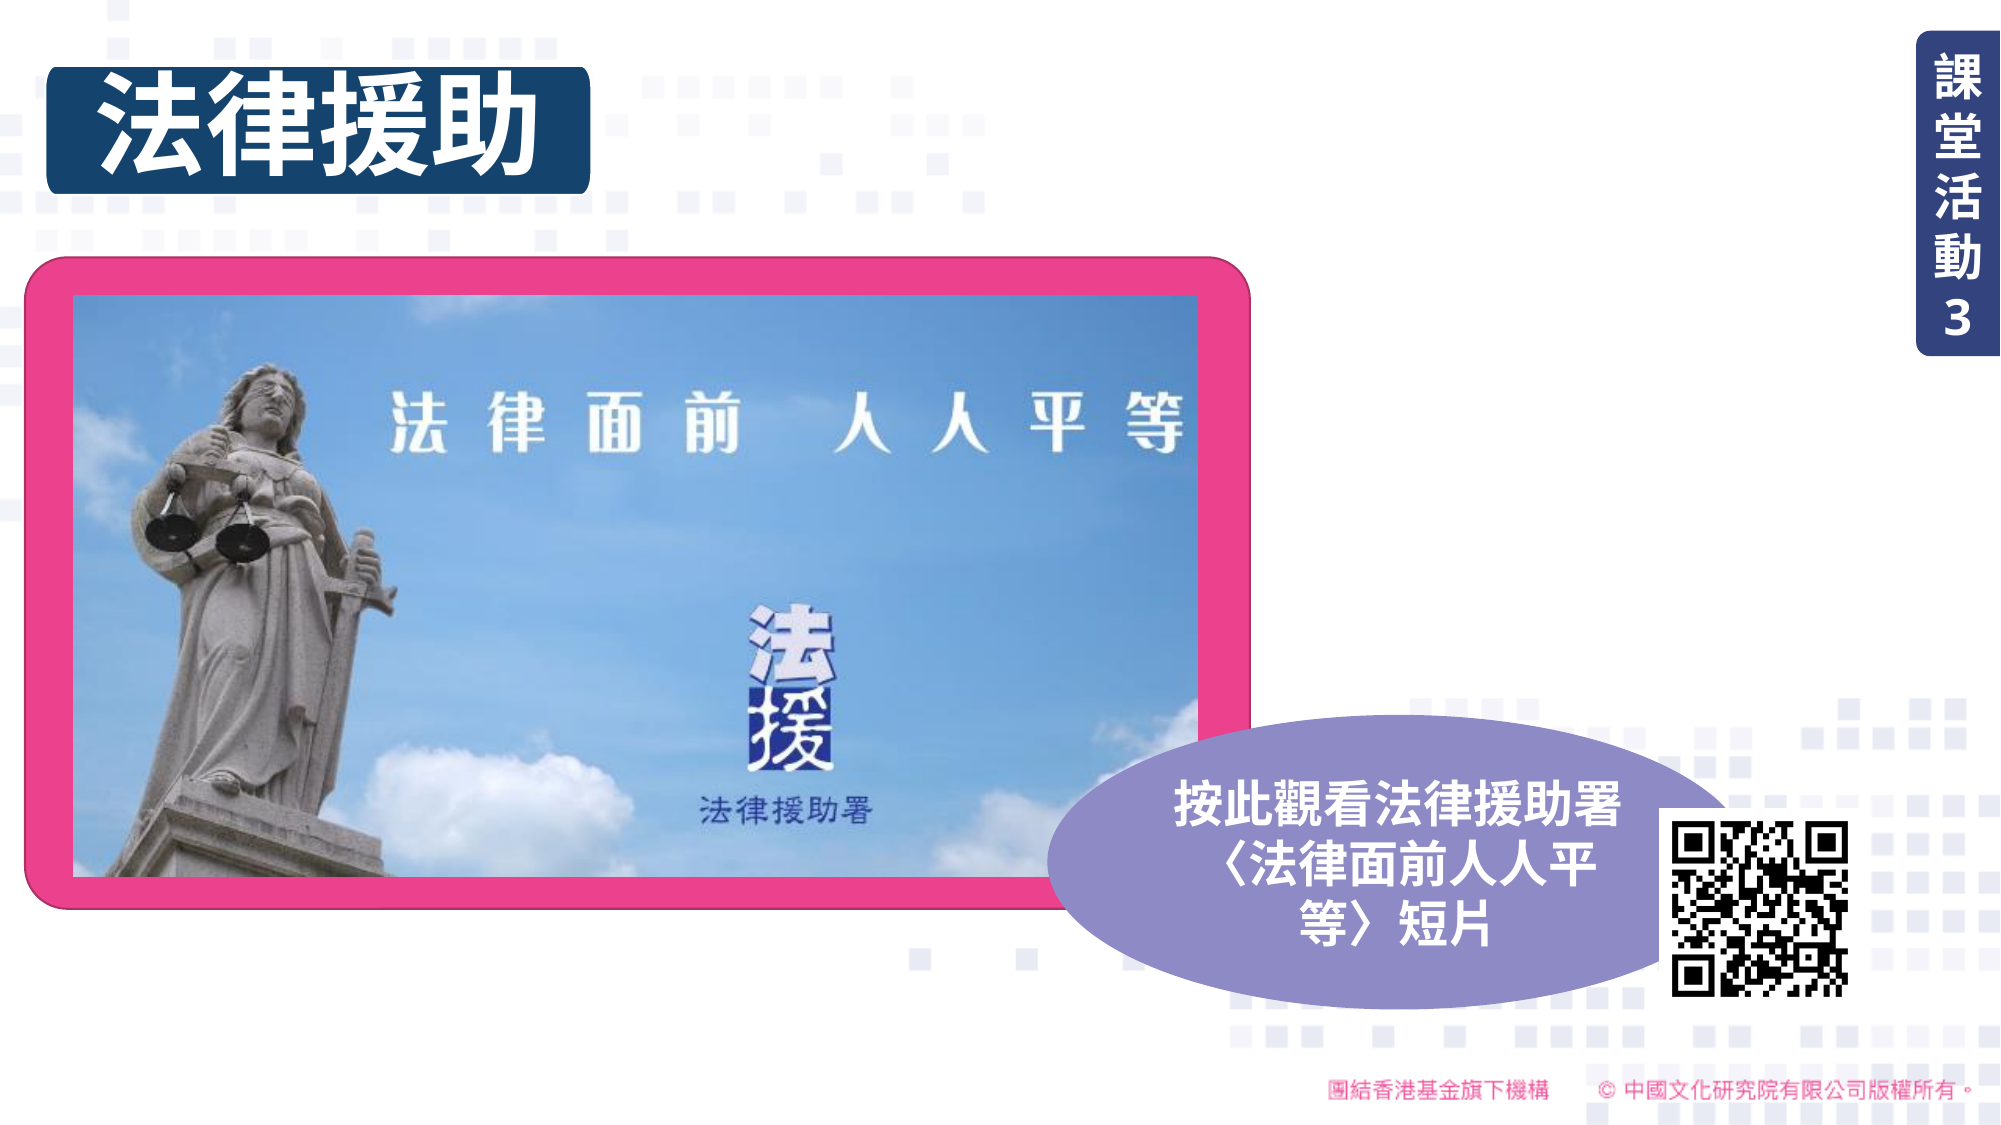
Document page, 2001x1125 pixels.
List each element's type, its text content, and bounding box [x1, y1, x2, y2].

text_box 課堂活動 3 [1916, 38, 2000, 353]
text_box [24, 257, 1250, 909]
text_box [1916, 29, 2000, 38]
text_box 法律援助 [44, 64, 593, 197]
picture [0, 0, 2001, 1125]
text_box 按此觀看法律援助署 〈法律面前人人平等〉短片 [1064, 713, 1728, 1011]
text_box [1919, 353, 2000, 358]
